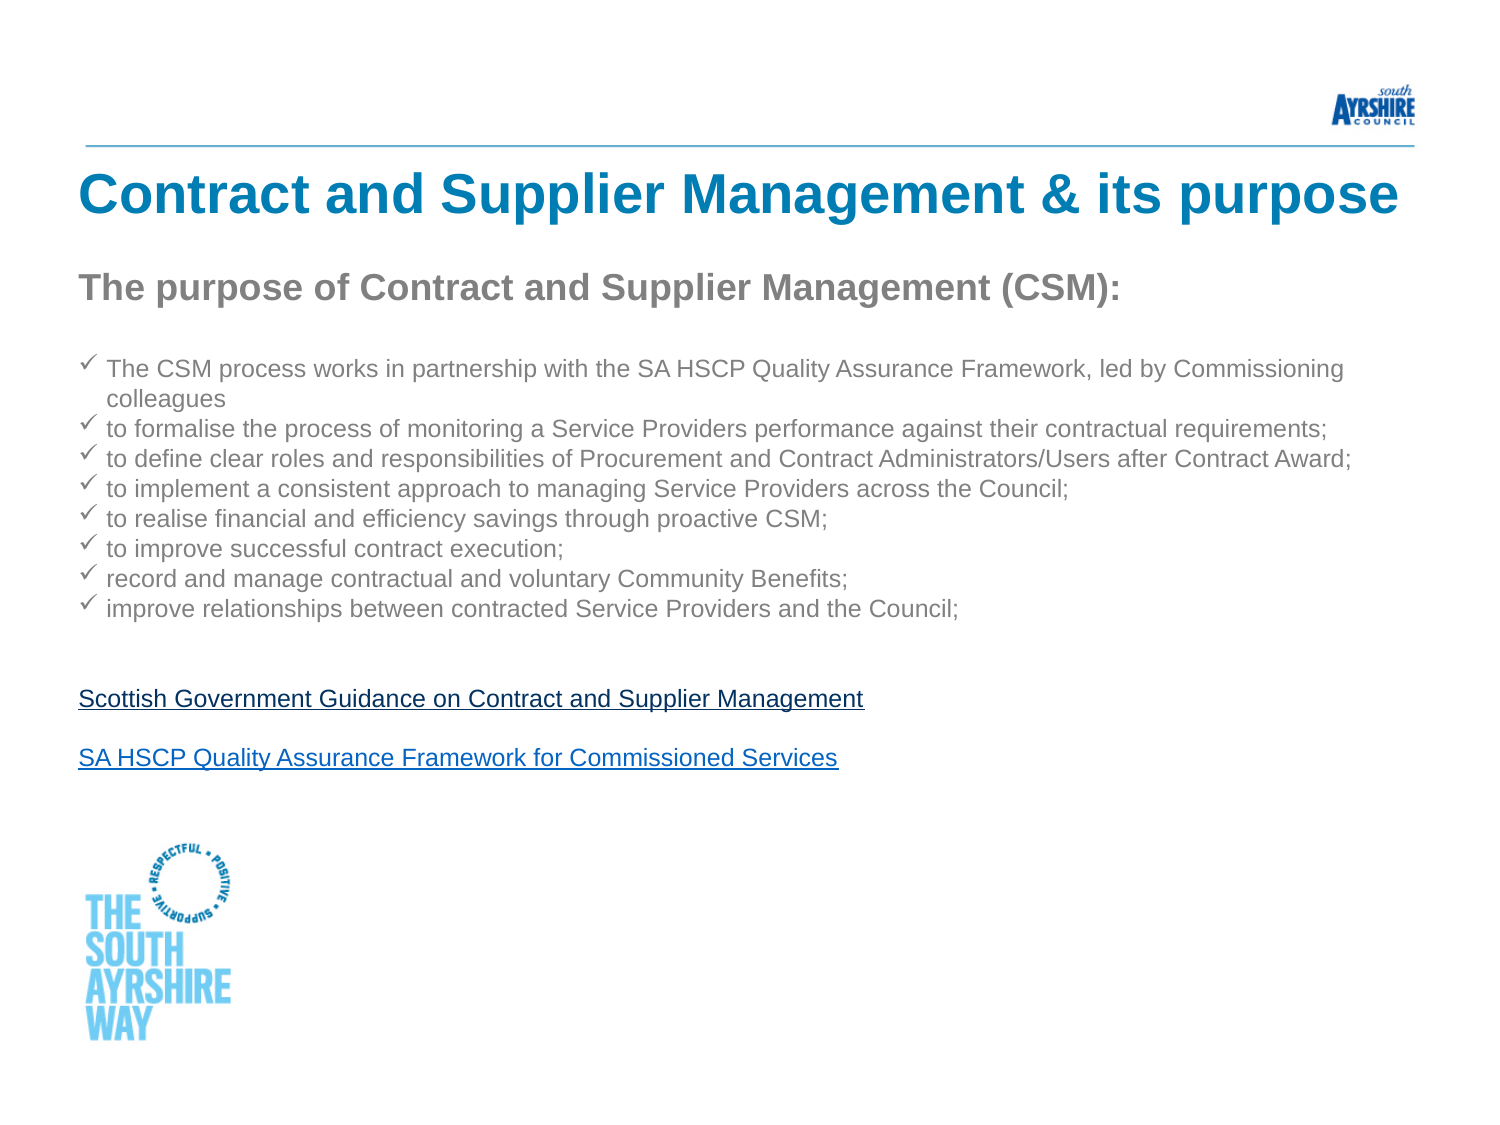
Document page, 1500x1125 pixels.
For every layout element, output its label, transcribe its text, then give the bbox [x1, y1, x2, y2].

text_box The purpose of Contract and Supplier Management (CSM): The CSM process works in partnership with the SA HSCP Quality Assurance Framework, led by Commissioning colleagues to formalise the process of monitoring a Service Providers performance against their contractual requirements; to define clear roles and responsibilities of Procurement and Contract Administrators/Users after Contract Award; to implement a consistent approach to managing Service Providers across the Council; to realise financial and efficiency savings through proactive CSM; to improve successful contract execution; record and manage contractual and voluntary Community Benefits; improve relationships between contracted Service Providers and the Council; Scottish Government Guidance on Contract and Supplier Management SA HSCP Quality Assurance Framework for Commissioned Services [63, 255, 1415, 780]
picture [3, 2, 1497, 1123]
title Contract and Supplier Management & its purpose [63, 150, 1430, 240]
